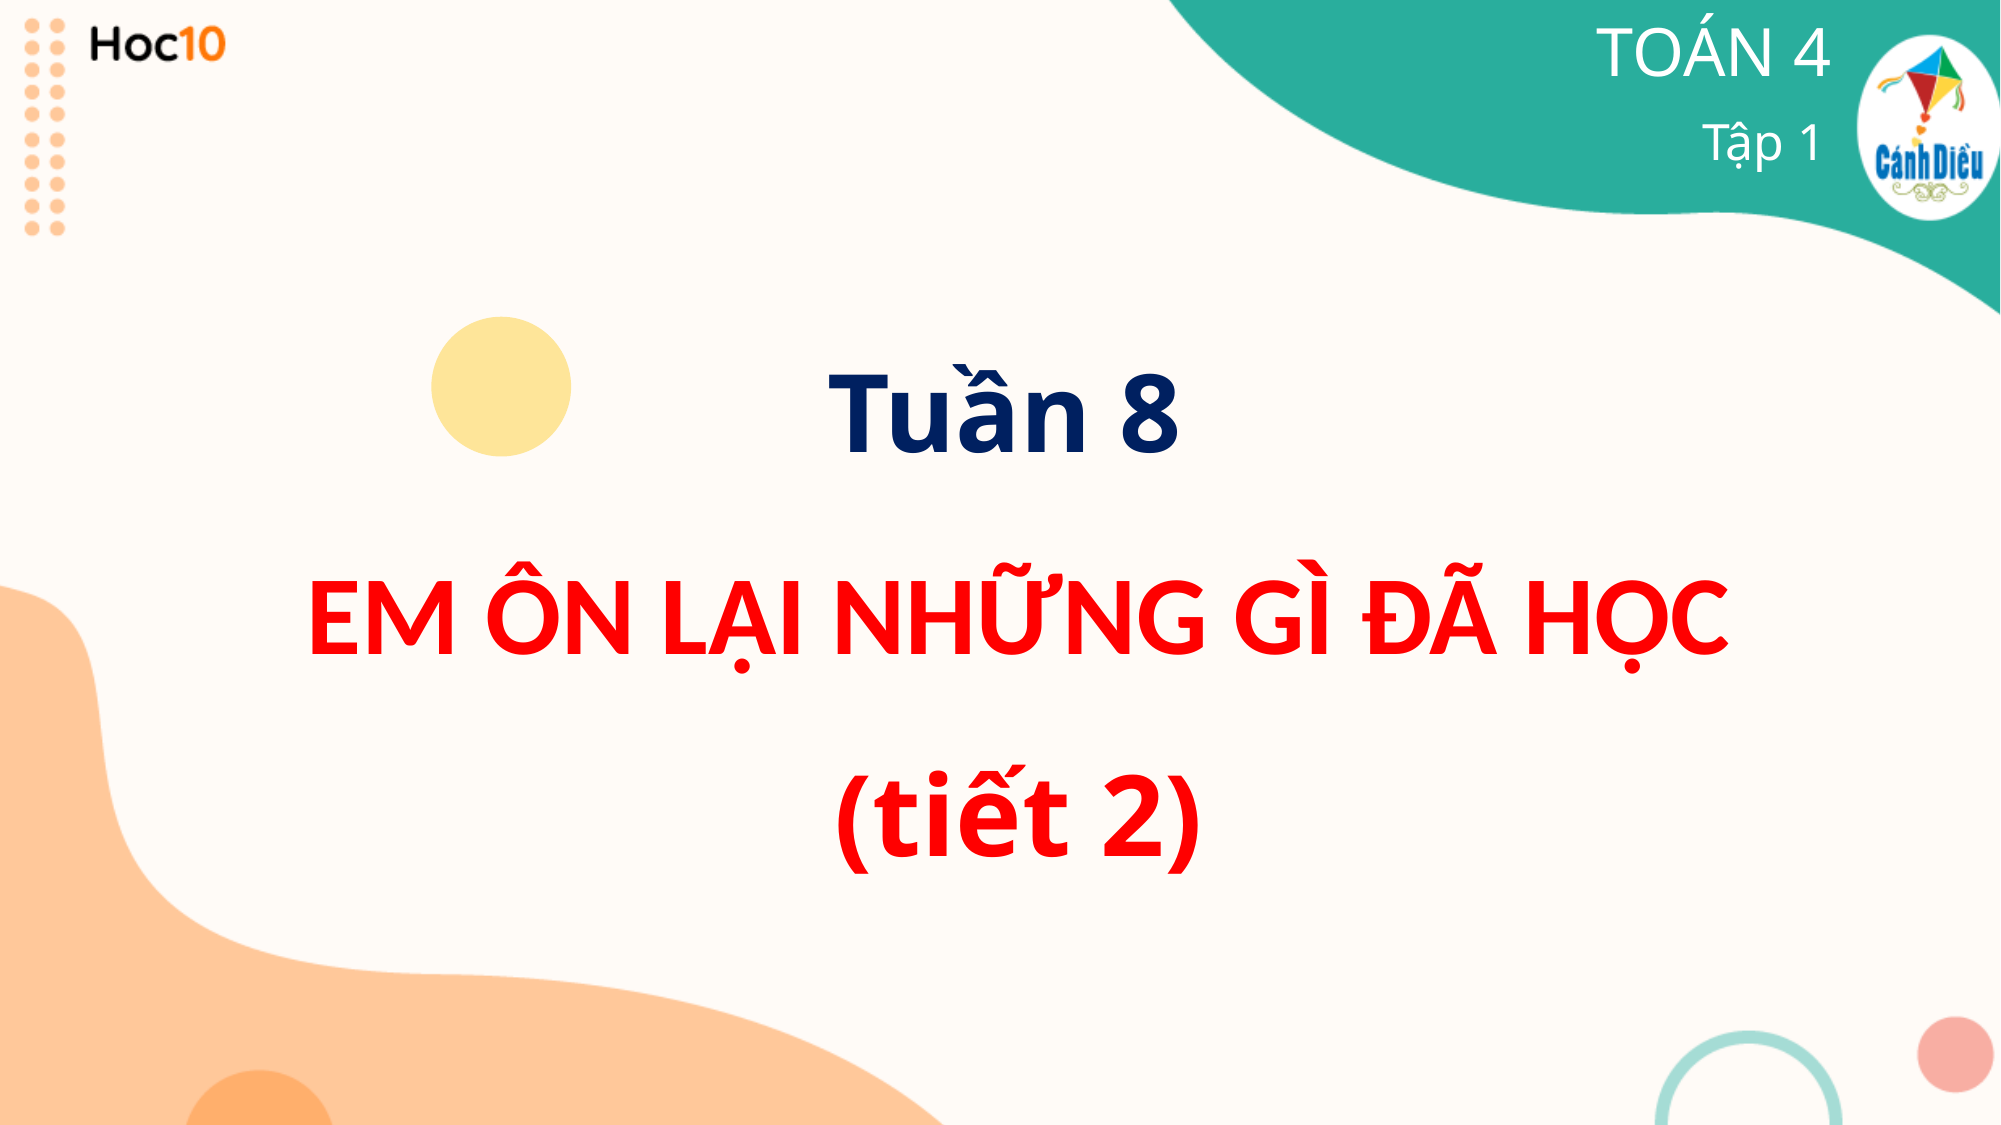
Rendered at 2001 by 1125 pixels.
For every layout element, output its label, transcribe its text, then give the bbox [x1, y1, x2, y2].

text_box Tuần 8 EM ÔN LẠI NHỮNG GÌ ĐÃ HỌC (tiết 2) [291, 271, 1746, 887]
text_box Tập 1 [1687, 103, 1841, 178]
text_box TOÁN 4 [1581, 2, 1848, 97]
picture [0, 0, 2001, 1125]
